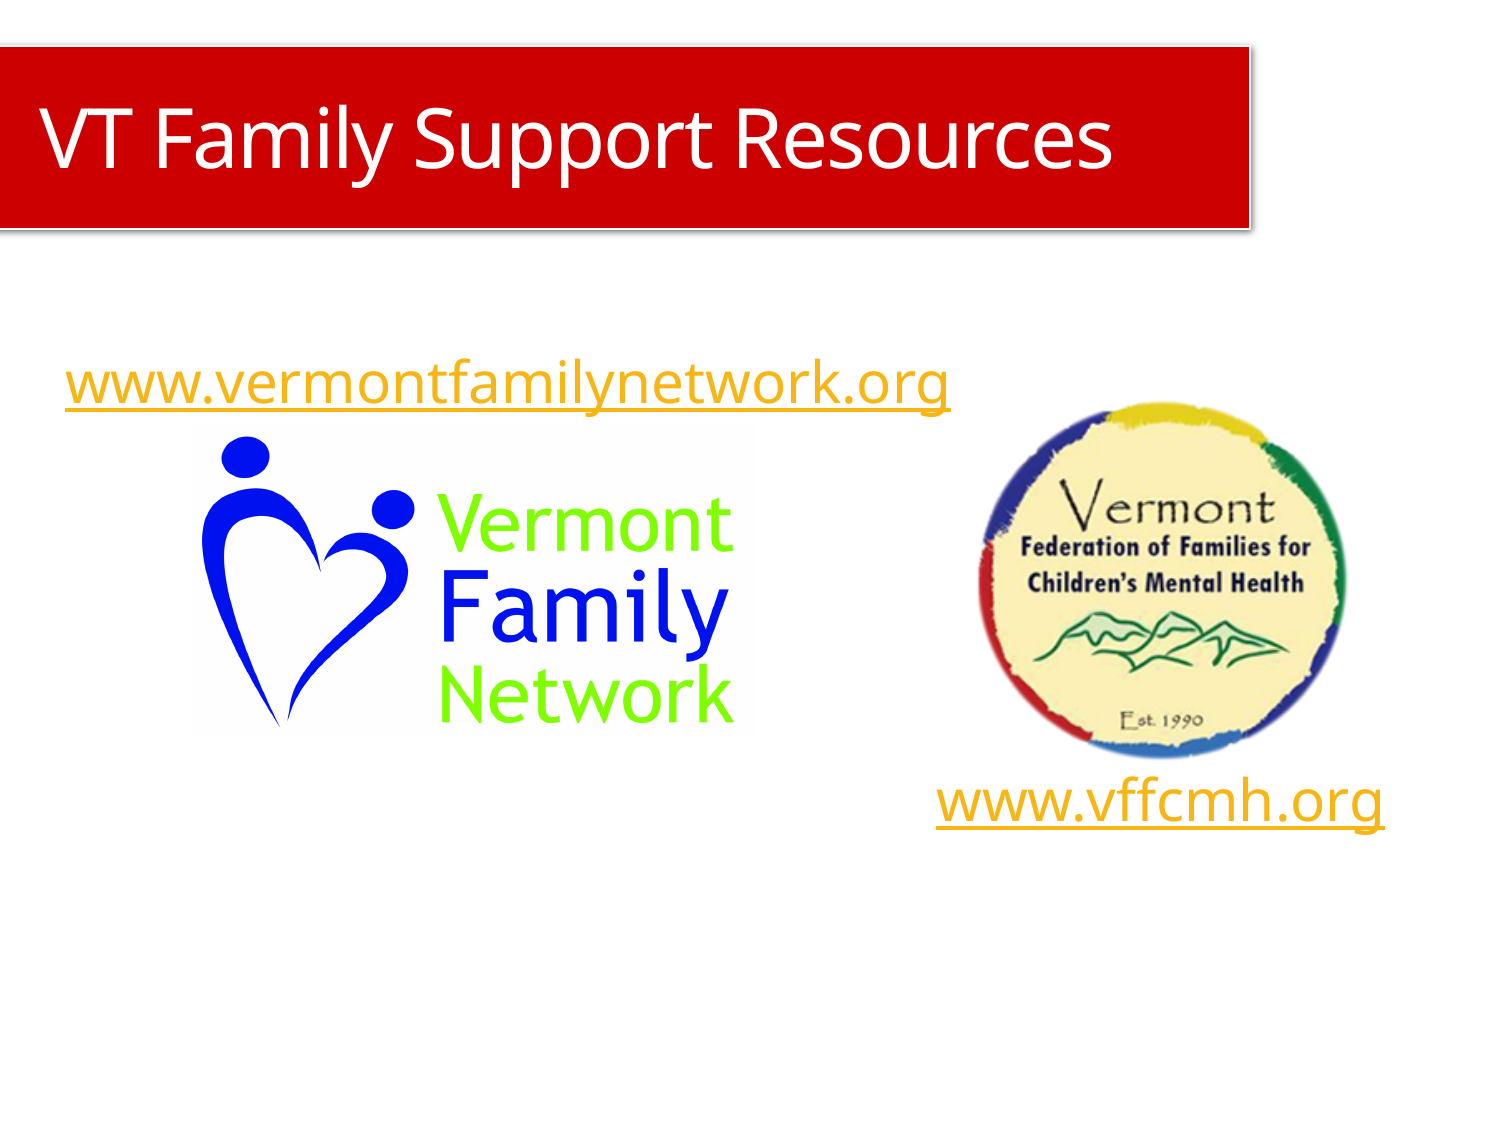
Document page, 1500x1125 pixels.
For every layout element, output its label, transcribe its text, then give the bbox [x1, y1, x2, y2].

picture [974, 399, 1349, 763]
picture [189, 424, 754, 738]
list www.vermontfamilynetwork.org www.vffcmh.org [50, 337, 1400, 1125]
title VT Family Support Resources [24, 54, 1250, 217]
